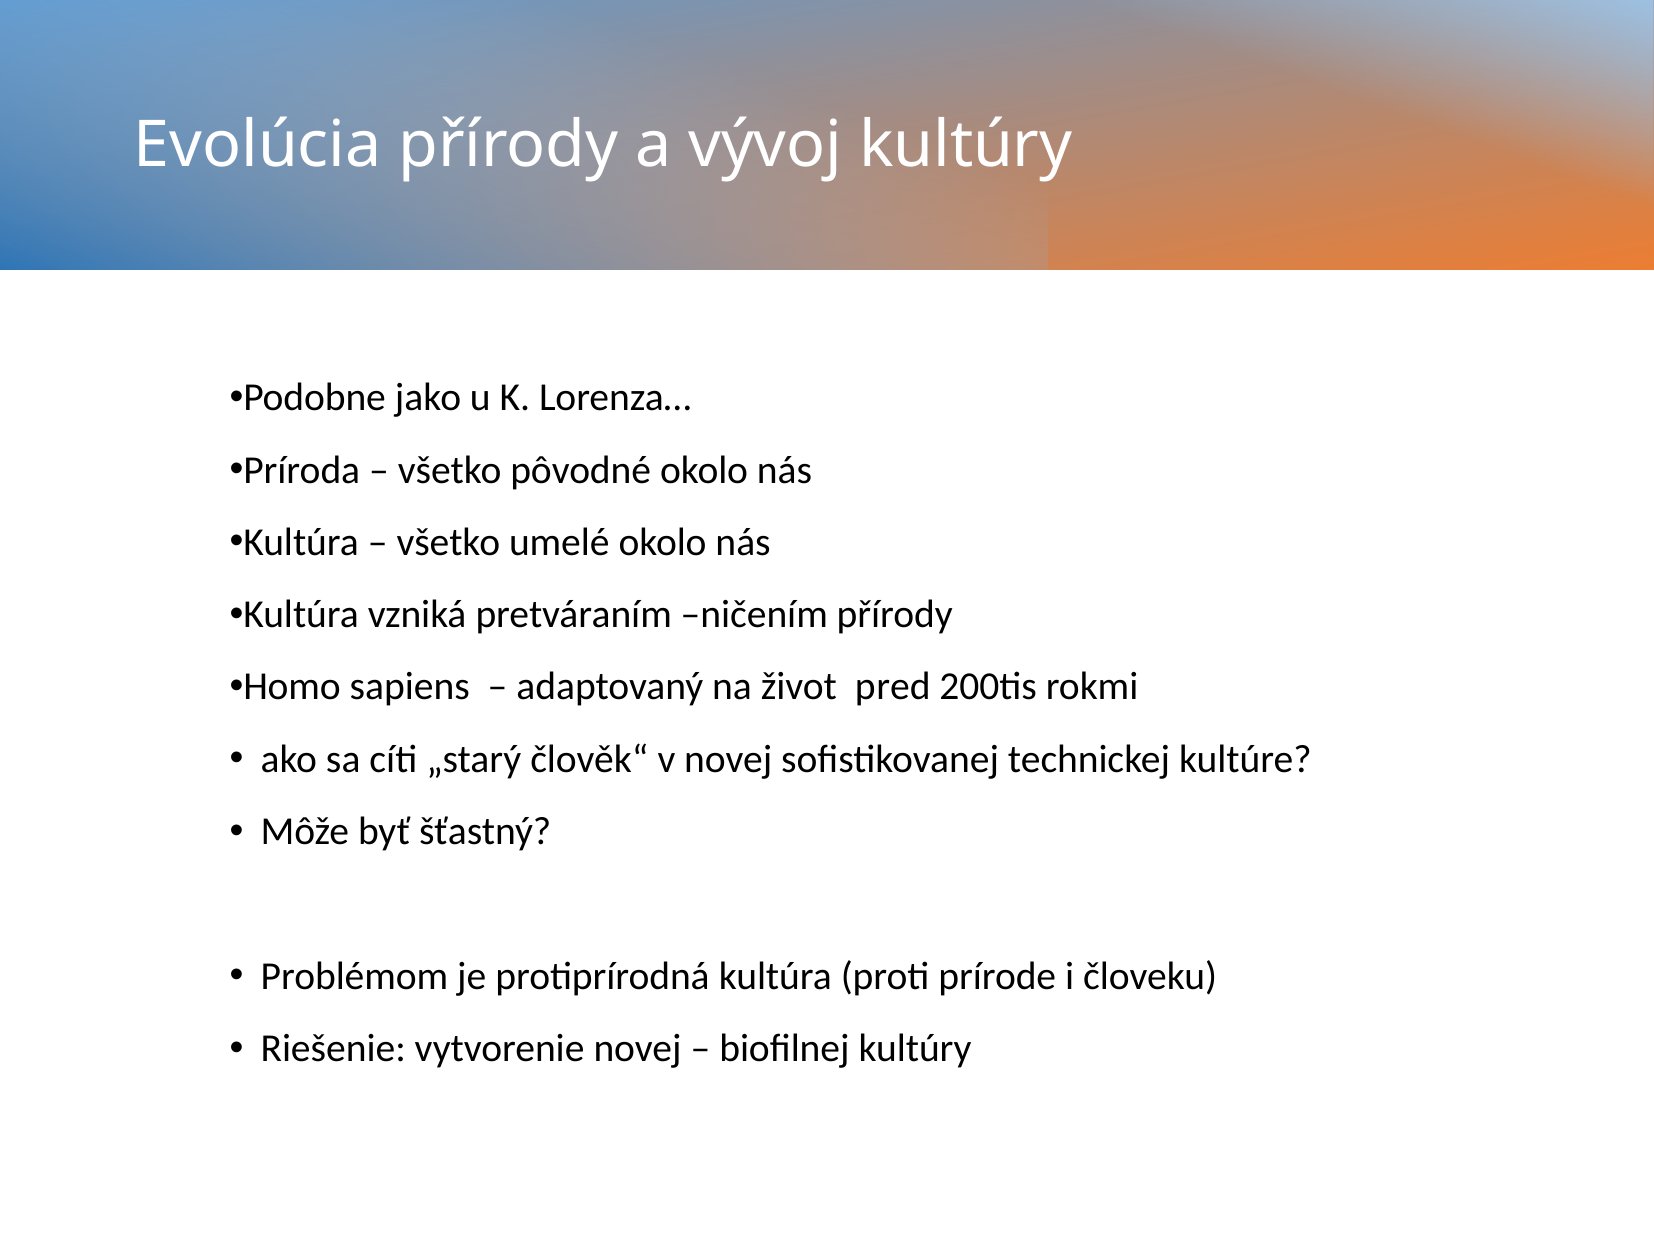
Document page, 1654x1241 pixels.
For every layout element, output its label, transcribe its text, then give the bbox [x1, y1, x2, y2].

subtitle Podobne jako u K. Lorenza… Príroda – všetko pôvodné okolo nás Kultúra – všetko umelé okolo nás Kultúra vzniká pretváraním –ničením přírody Homo sapiens – adaptovaný na život pred 200tis rokmi ako sa cíti „starý člověk“ v novej sofistikovanej technickej kultúre? Môže byť šťastný? Problémom je protiprírodná kultúra (proti prírode i človeku) Riešenie: vytvorenie novej – biofilnej kultúry [214, 295, 1432, 1152]
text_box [0, 0, 1654, 270]
